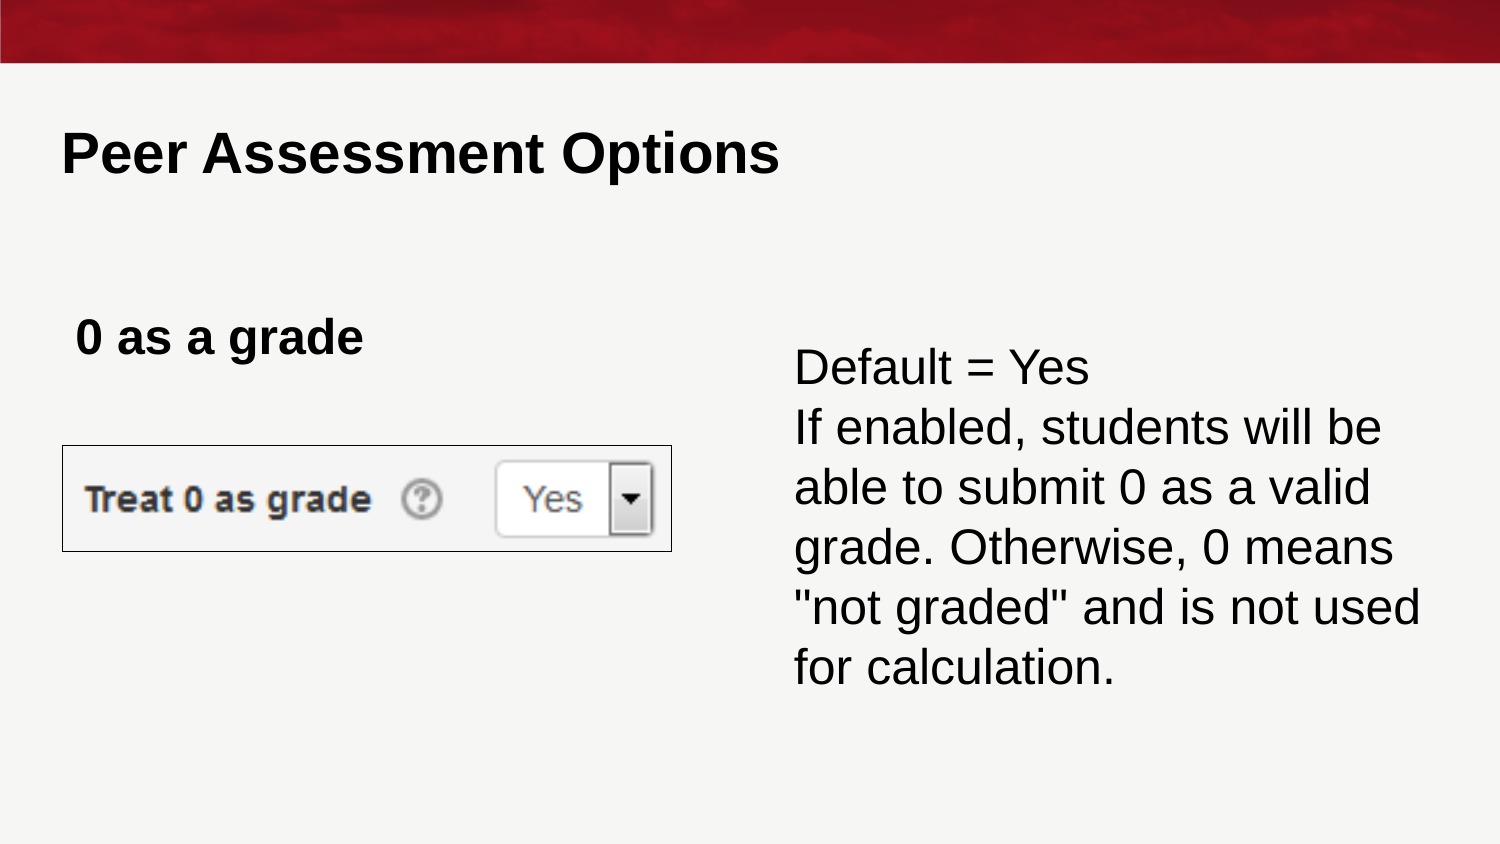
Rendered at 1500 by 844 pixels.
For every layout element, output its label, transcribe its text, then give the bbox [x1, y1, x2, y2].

text_box Default = Yes If enabled, students will be able to submit 0 as a valid grade. Otherwise, 0 means "not graded" and is not used for calculation. [779, 327, 1441, 703]
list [62, 445, 673, 552]
text_box 0 as a grade [60, 297, 383, 372]
title Peer Assessment Options [61, 114, 1444, 221]
picture [0, 0, 1500, 844]
